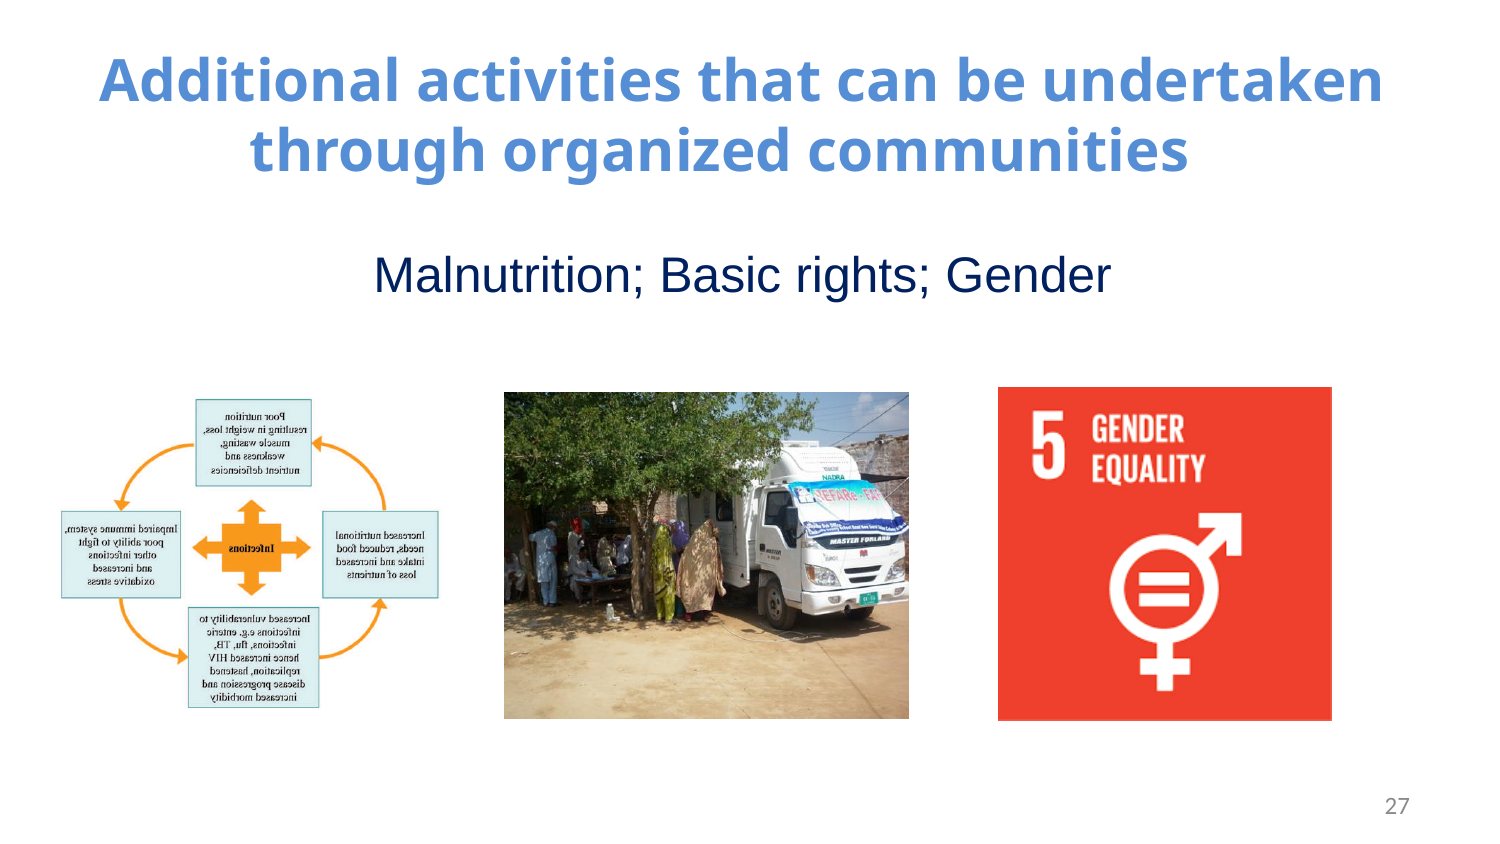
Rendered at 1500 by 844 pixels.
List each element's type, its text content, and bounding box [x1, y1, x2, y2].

text_box Additional activities that can be undertaken through organized communities [71, 35, 1413, 191]
picture [27, 392, 468, 720]
slide_number 27 [1074, 782, 1425, 827]
picture [504, 392, 909, 720]
picture [997, 387, 1332, 722]
title Malnutrition; Basic rights; Gender [187, 191, 1313, 378]
